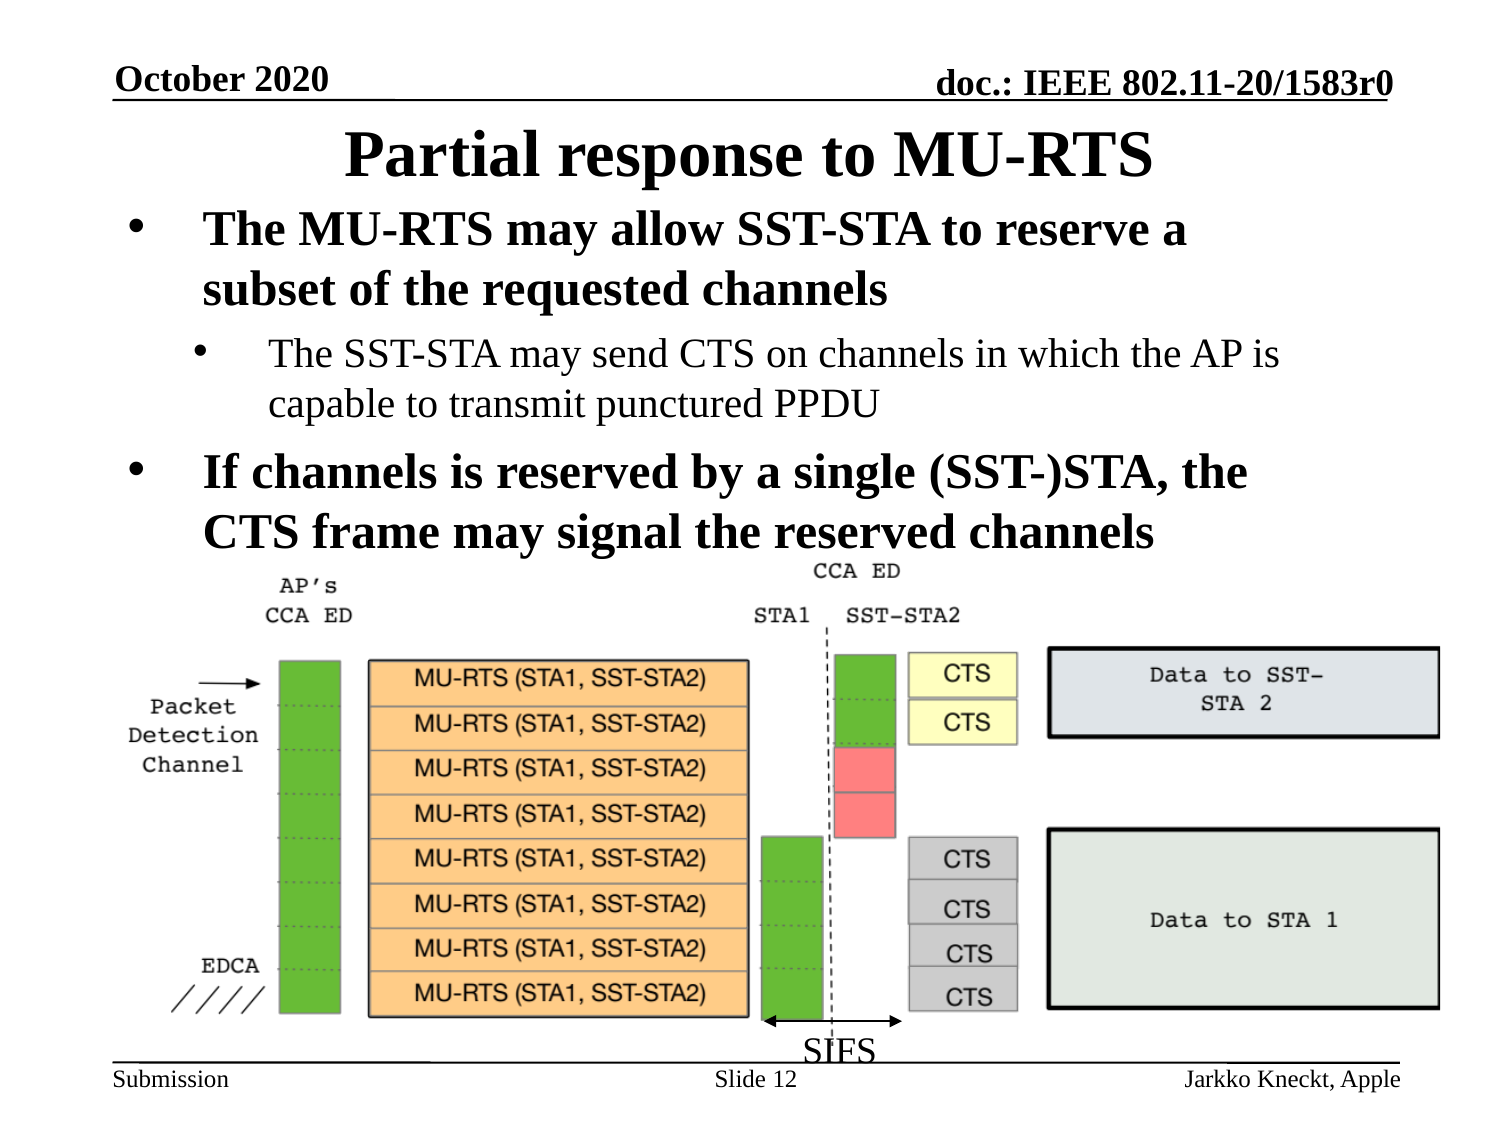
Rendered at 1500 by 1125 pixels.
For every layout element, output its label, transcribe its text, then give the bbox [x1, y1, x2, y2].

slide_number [114, 54, 423, 100]
slide_number Slide 12 [712, 1061, 800, 1123]
footer Jarkko Kneckt, Apple [878, 1061, 1402, 1093]
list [112, 547, 1441, 1046]
title Partial response to MU-RTS [112, 112, 1388, 188]
list The MU-RTS may allow SST-STA to reserve a subset of the requested channels The SST-STA may send CTS on channels in which the AP is capable to transmit punctured PPDU If channels is reserved by a single (SST-)STA, the CTS frame may signal the reserved channels [112, 187, 1338, 546]
text_box SIFS [787, 1054, 950, 1079]
